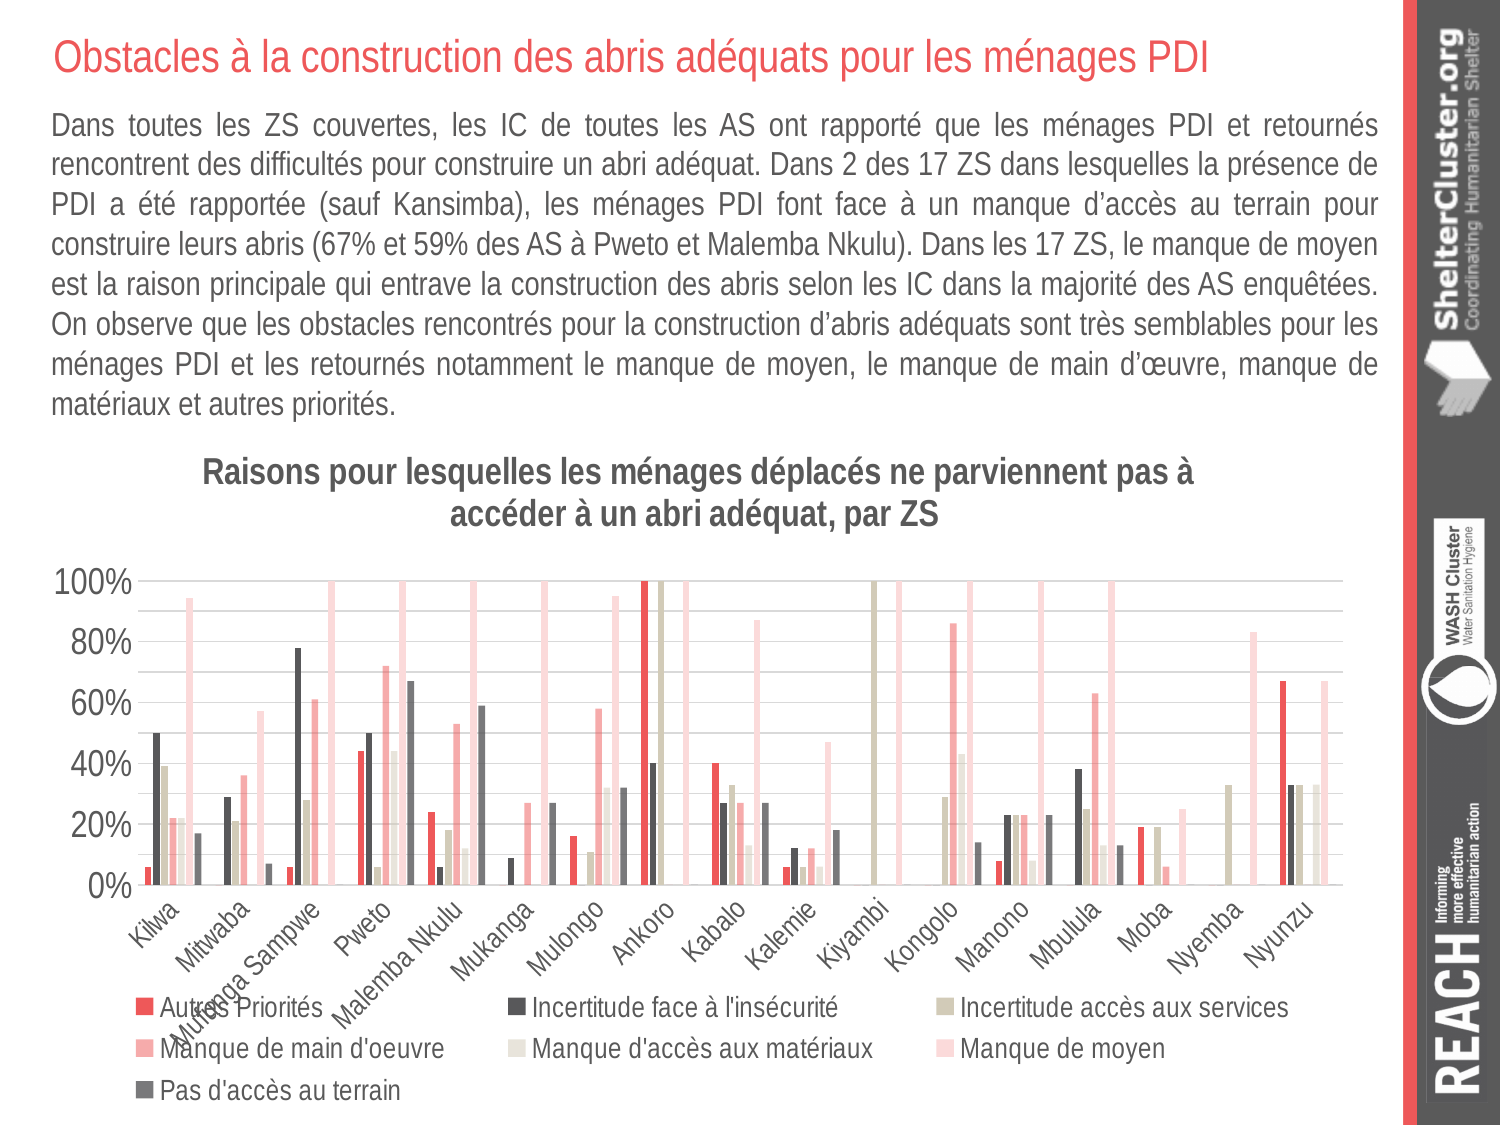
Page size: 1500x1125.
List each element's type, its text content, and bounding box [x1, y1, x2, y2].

picture [1264, 29, 1500, 416]
chart [26, 416, 1371, 1125]
title Obstacles à la construction des abris adéquats pour les ménages PDI [38, 2, 1343, 95]
picture [1371, 519, 1500, 1103]
text_box Dans toutes les ZS couvertes, les IC de toutes les AS ont rapporté que les ménages PDI et retournés rencontrent des difficultés pour construire un abri adéquat. Dans 2 des 17 ZS dans lesquelles la présence de PDI a été rapportée (sauf Kansimba), les ménages PDI font face à un manque d’accès au terrain pour construire leurs abris (67% et 59% des AS à Pweto et Malemba Nkulu). Dans les 17 ZS, le manque de moyen est la raison principale qui entrave la construction des abris selon les IC dans la majorité des AS enquêtées. On observe que les obstacles rencontrés pour la construction d’abris adéquats sont très semblables pour les ménages PDI et les retournés notamment le manque de moyen, le manque de main d’œuvre, manque de matériaux et autres priorités. [36, 95, 1396, 430]
